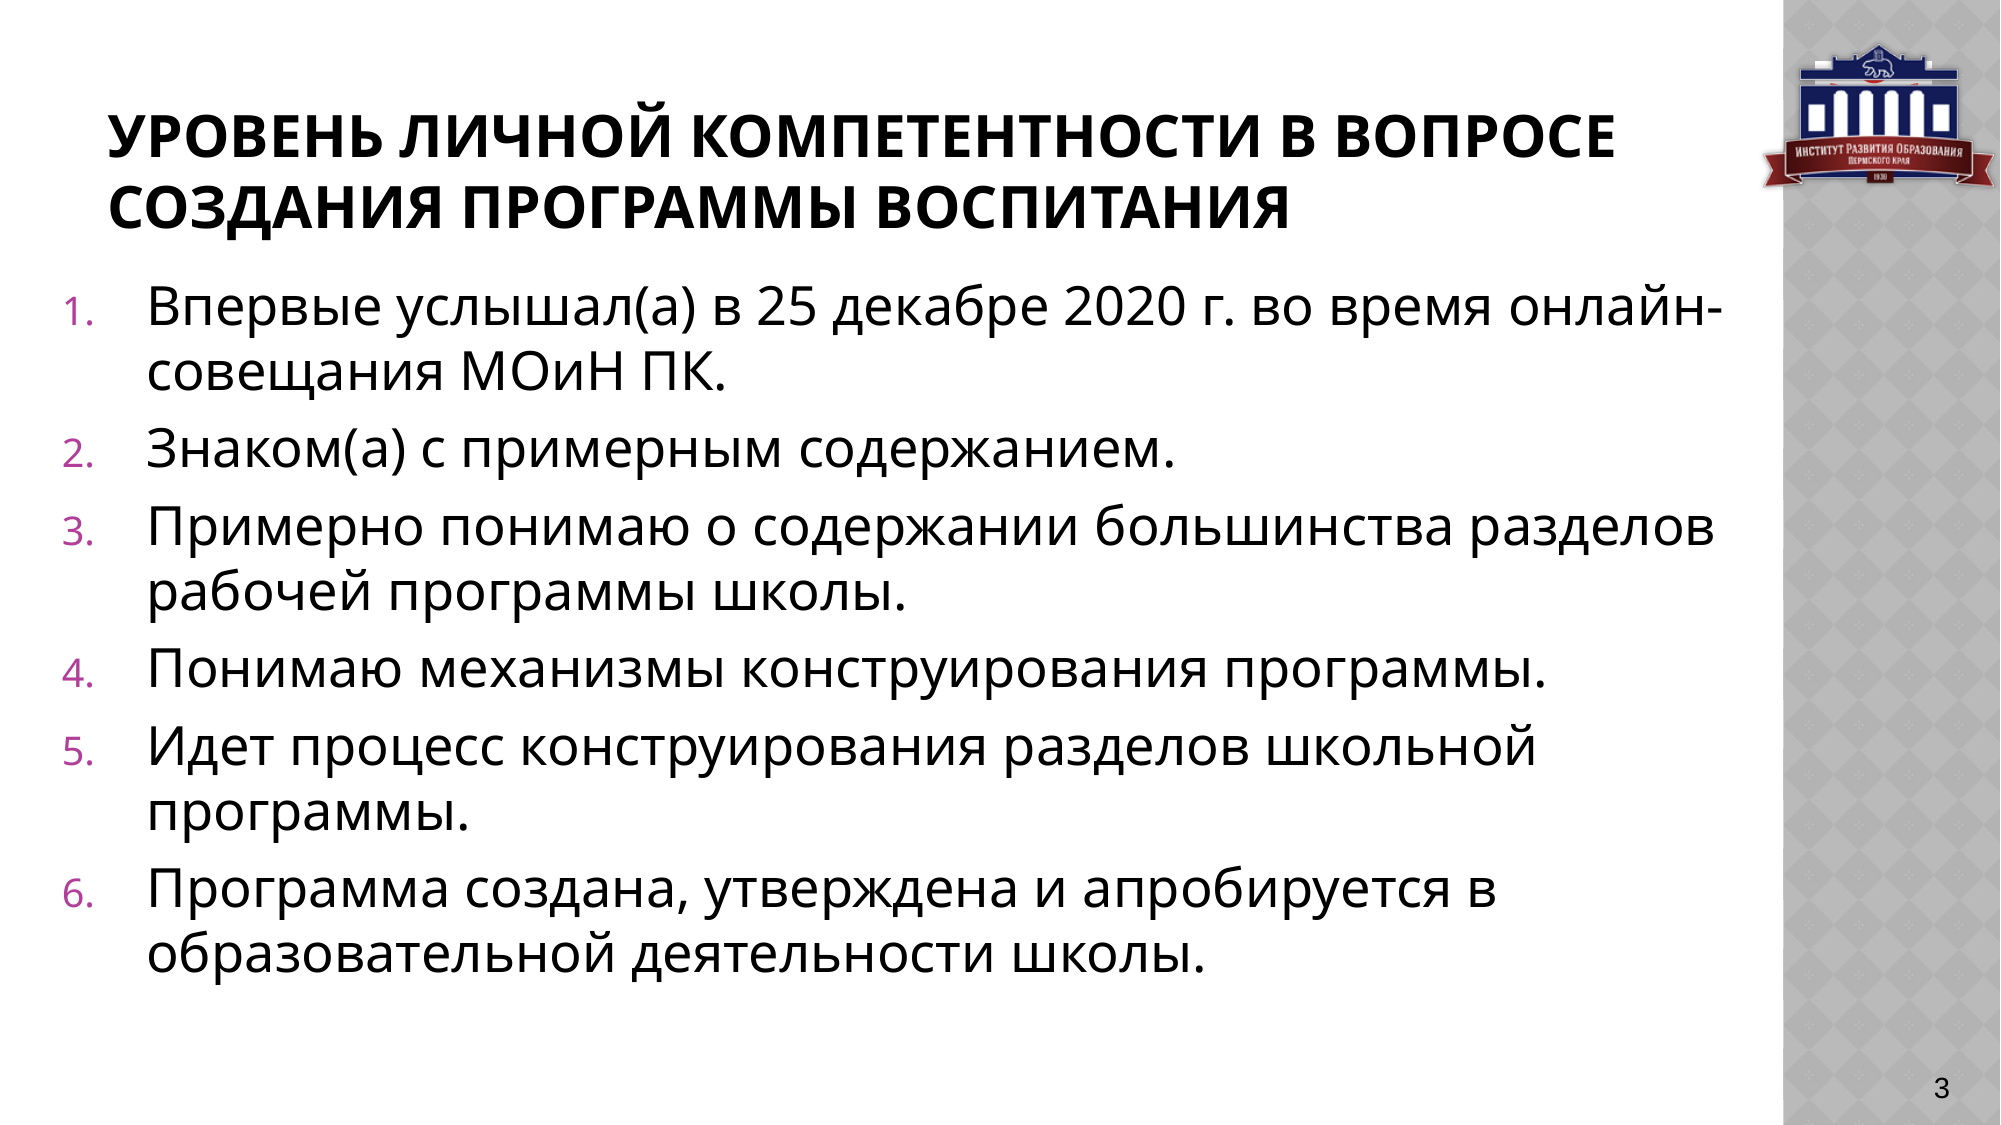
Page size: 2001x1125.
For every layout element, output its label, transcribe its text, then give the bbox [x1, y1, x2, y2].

title Уровень личной компетентности в вопросе создания программы воспитания [99, 52, 1684, 240]
picture [1757, 38, 2000, 194]
list Впервые услышал(а) в 25 декабре 2020 г. во время онлайн-совещания МОиН ПК. Знаком(а) с примерным содержанием. Примерно понимаю о содержании большинства разделов рабочей программы школы. Понимаю механизмы конструирования программы. Идет процесс конструирования разделов школьной программы. Программа создана, утверждена и апробируется в образовательной деятельности школы. [47, 264, 1743, 1059]
